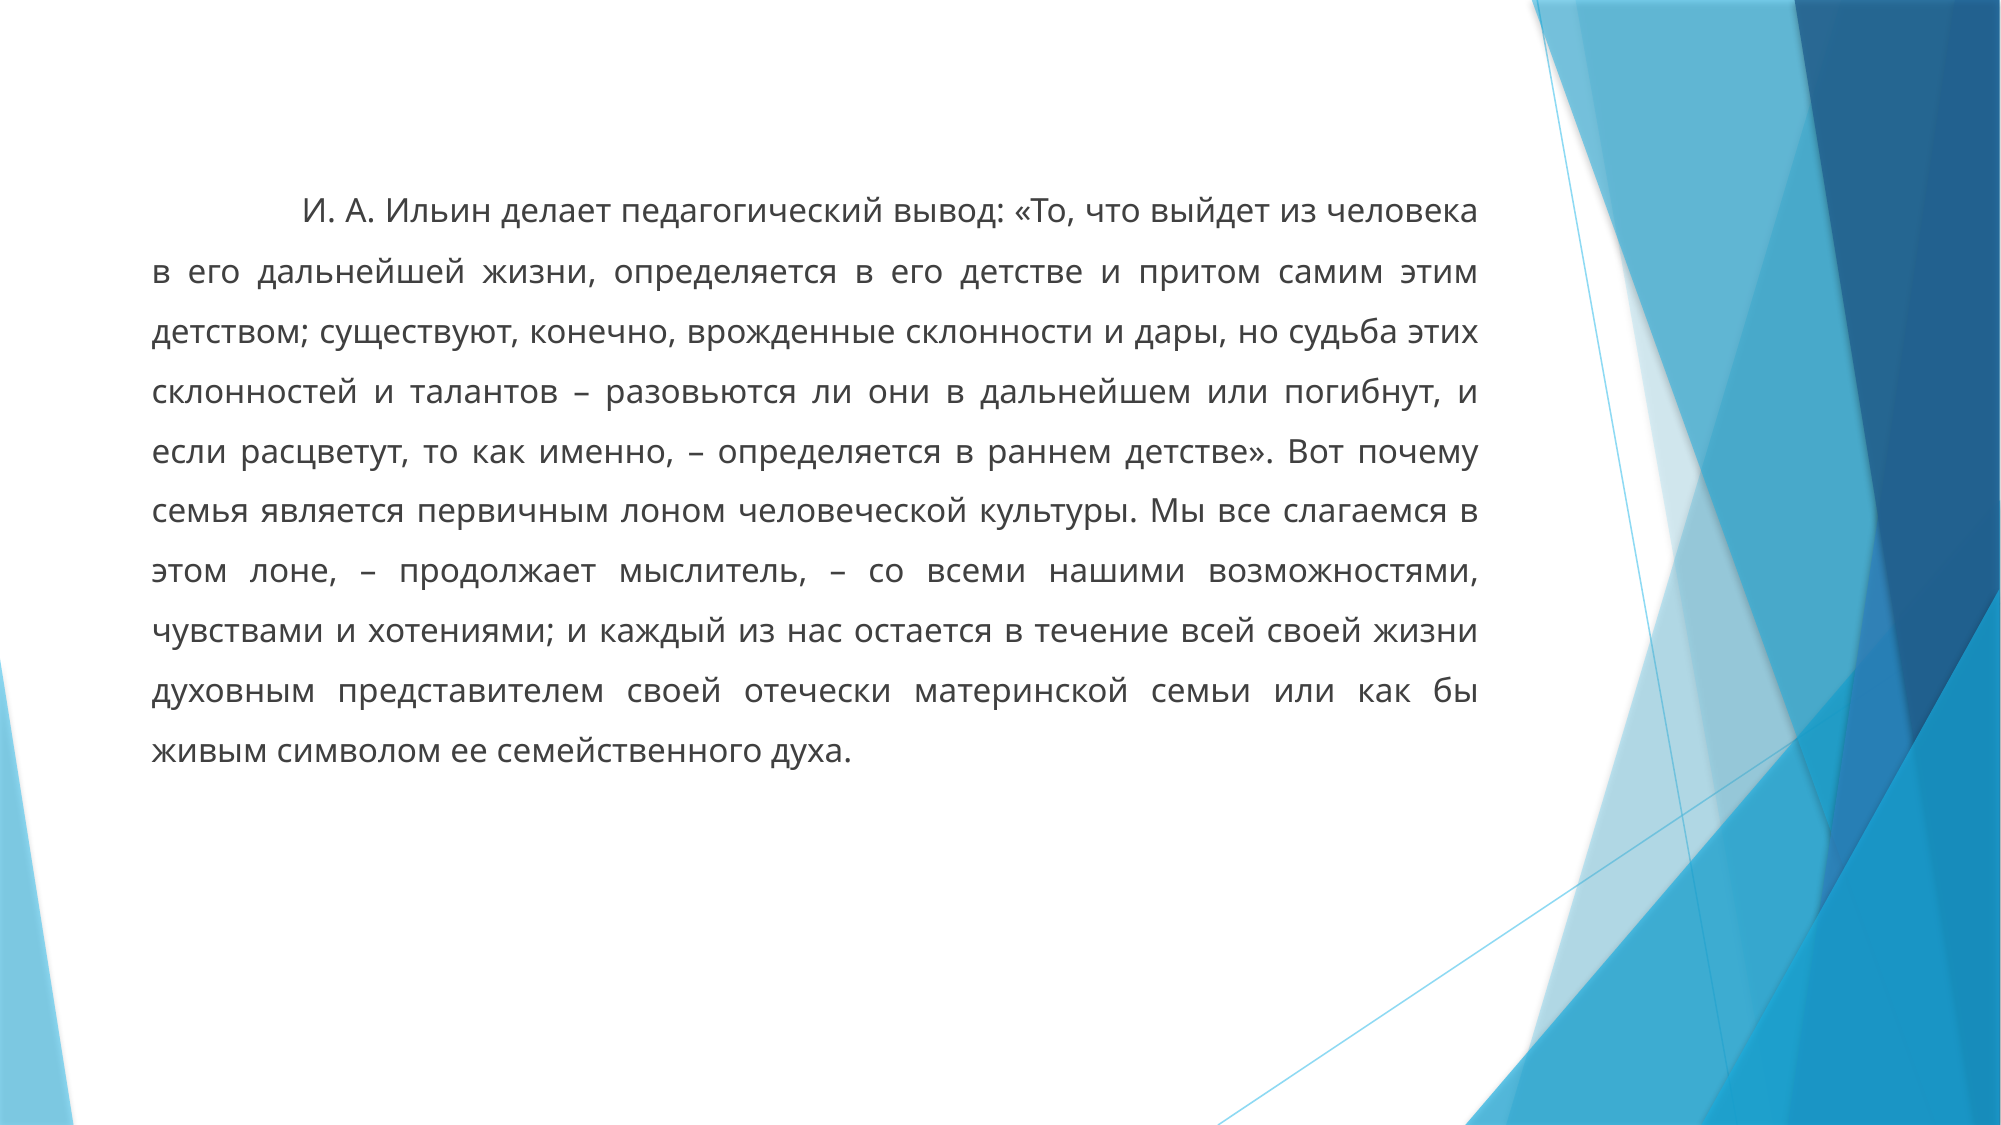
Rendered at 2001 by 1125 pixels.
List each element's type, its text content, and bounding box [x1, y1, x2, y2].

text_box И. А. Ильин делает педагогический вывод: «То, что выйдет из человека в его дальнейшей жизни, определяется в его детстве и притом самим этим детством; существуют, конечно, врожденные склонности и дары, но судьба этих склонностей и талантов – разовьются ли они в дальнейшем или погибнут, и если расцветут, то как именно, – определяется в раннем детстве». Вот почему семья является первичным лоном человеческой культуры. Мы все слагаемся в этом лоне, – продолжает мыслитель, – со всеми нашими возможностями, чувствами и хотениями; и каждый из нас остается в течение всей своей жизни духовным представителем своей отечески материнской семьи или как бы живым символом ее семейственного духа. [136, 155, 1496, 777]
list [111, 354, 1522, 992]
